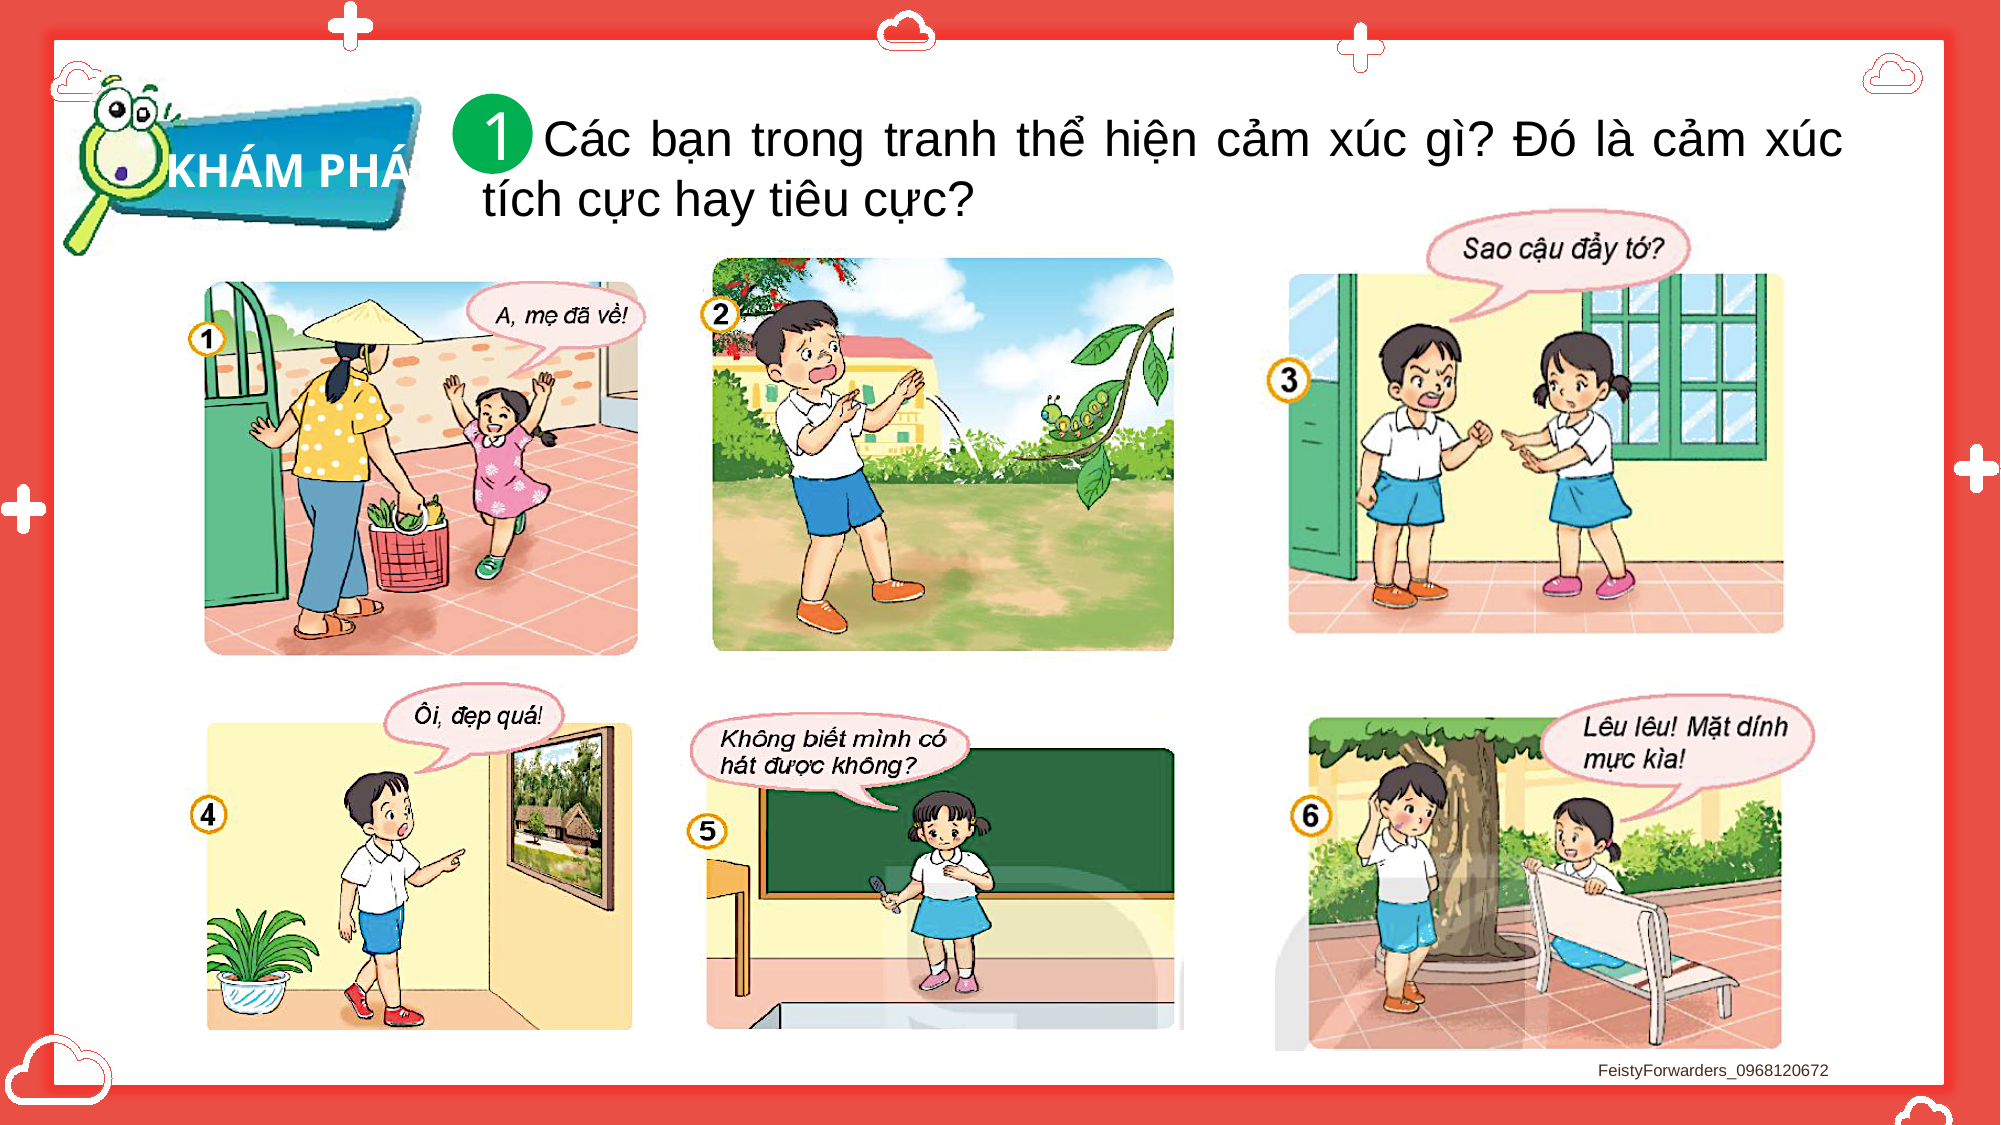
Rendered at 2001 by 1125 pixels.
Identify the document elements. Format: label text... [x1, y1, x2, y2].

text_box 1. Các bạn trong tranh thể hiện cảm xúc gì? Đó là cảm xúc tích cực hay tiêu cực? [468, 99, 1859, 234]
picture [174, 664, 1185, 1031]
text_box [687, 238, 1185, 663]
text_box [51, 69, 425, 267]
text_box 1 [452, 93, 533, 174]
picture [1243, 204, 1802, 637]
picture [1274, 680, 1836, 1051]
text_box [174, 268, 657, 663]
